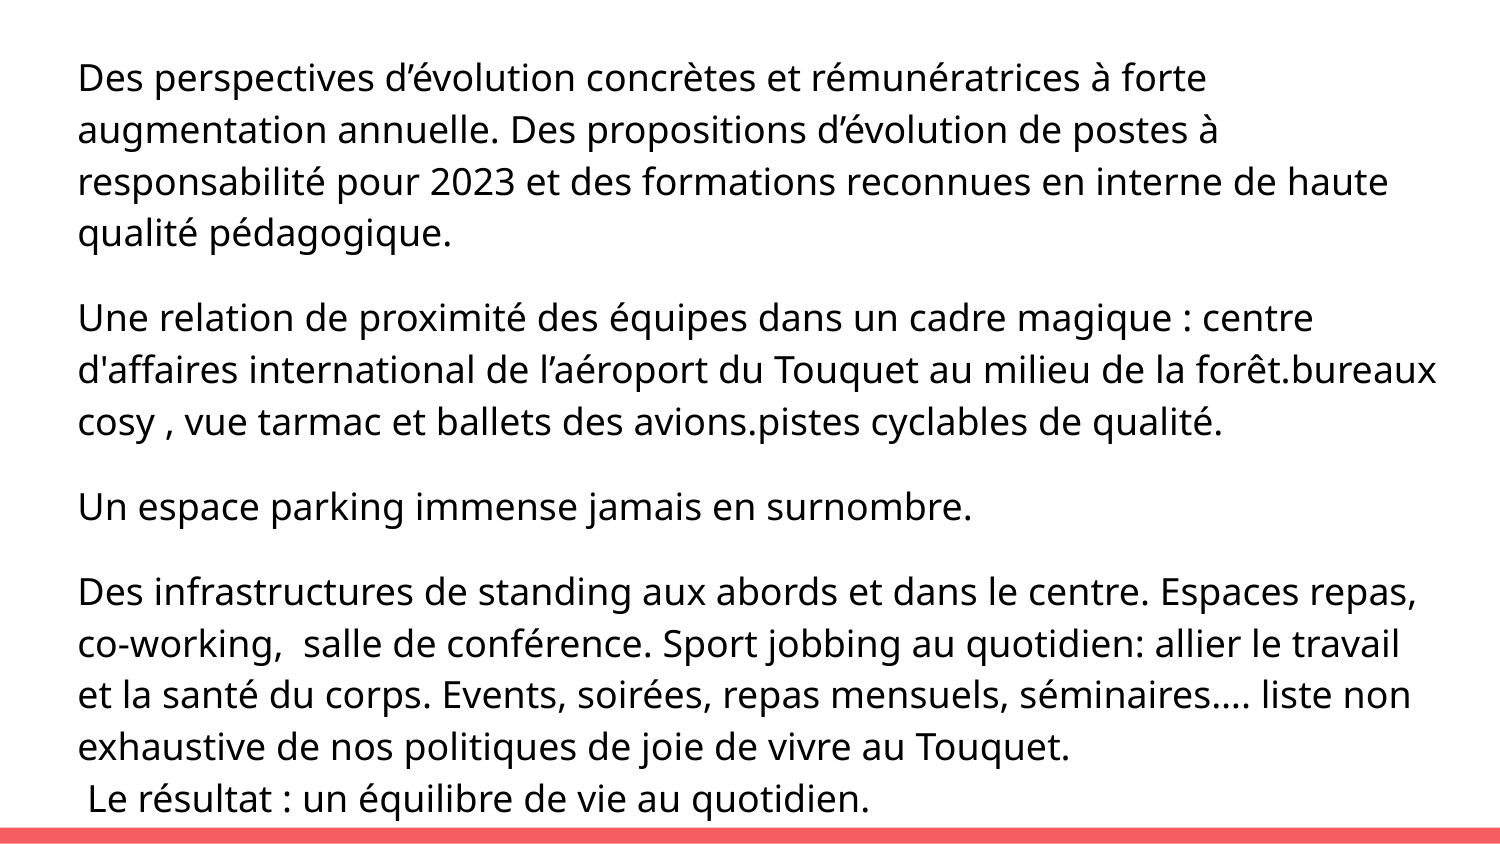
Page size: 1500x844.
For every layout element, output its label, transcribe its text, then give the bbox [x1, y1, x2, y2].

list Des perspectives d’évolution concrètes et rémunératrices à forte augmentation annuelle. Des propositions d’évolution de postes à responsabilité pour 2023 et des formations reconnues en interne de haute qualité pédagogique. Une relation de proximité des équipes dans un cadre magique : centre d'affaires international de l’aéroport du Touquet au milieu de la forêt.bureaux cosy , vue tarmac et ballets des avions.pistes cyclables de qualité. Un espace parking immense jamais en surnombre. Des infrastructures de standing aux abords et dans le centre. Espaces repas, co-working, salle de conférence. Sport jobbing au quotidien: allier le travail et la santé du corps. Events, soirées, repas mensuels, séminaires…. liste non exhaustive de nos politiques de joie de vivre au Touquet. Le résultat : un équilibre de vie au quotidien. [62, 32, 1460, 799]
